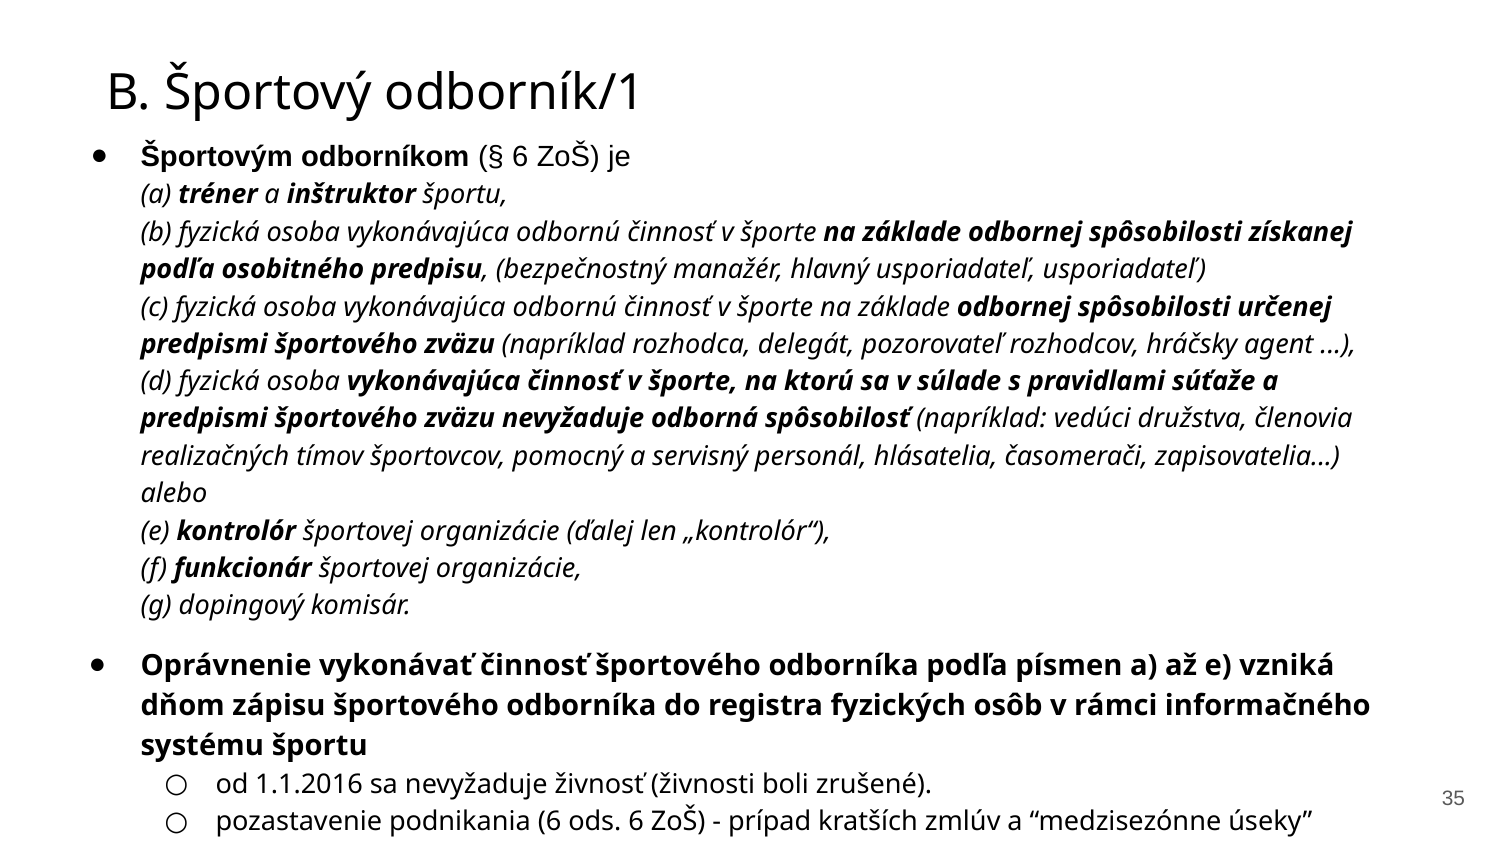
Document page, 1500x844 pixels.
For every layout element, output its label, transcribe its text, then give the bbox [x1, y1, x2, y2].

slide_number ‹#› [1389, 764, 1480, 830]
list Športovým odborníkom (§ 6 ZoŠ) je (a) tréner a inštruktor športu, (b) fyzická osoba vykonávajúca odbornú činnosť v športe na základe odbornej spôsobilosti získanej podľa osobitného predpisu, (bezpečnostný manažér, hlavný usporiadateľ, usporiadateľ) (c) fyzická osoba vykonávajúca odbornú činnosť v športe na základe odbornej spôsobilosti určenej predpismi športového zväzu (napríklad rozhodca, delegát, pozorovateľ rozhodcov, hráčsky agent ...), (d) fyzická osoba vykonávajúca činnosť v športe, na ktorú sa v súlade s pravidlami súťaže a predpismi športového zväzu nevyžaduje odborná spôsobilosť (napríklad: vedúci družstva, členovia realizačných tímov športovcov, pomocný a servisný personál, hlásatelia, časomerači, zapisovatelia...) alebo (e) kontrolór športovej organizácie (ďalej len „kontrolór“), (f) funkcionár športovej organizácie, (g) dopingový komisár. Oprávnenie vykonávať činnosť športového odborníka podľa písmen a) až e) vzniká dňom zápisu športového odborníka do registra fyzických osôb v rámci informačného systému športu od 1.1.2016 sa nevyžaduje živnosť (živnosti boli zrušené). pozastavenie podnikania (6 ods. 6 ZoŠ) - prípad kratších zmlúv a “medzisezónne úseky” [50, 116, 1480, 775]
title B. Športový odborník/1 [91, 35, 1462, 116]
